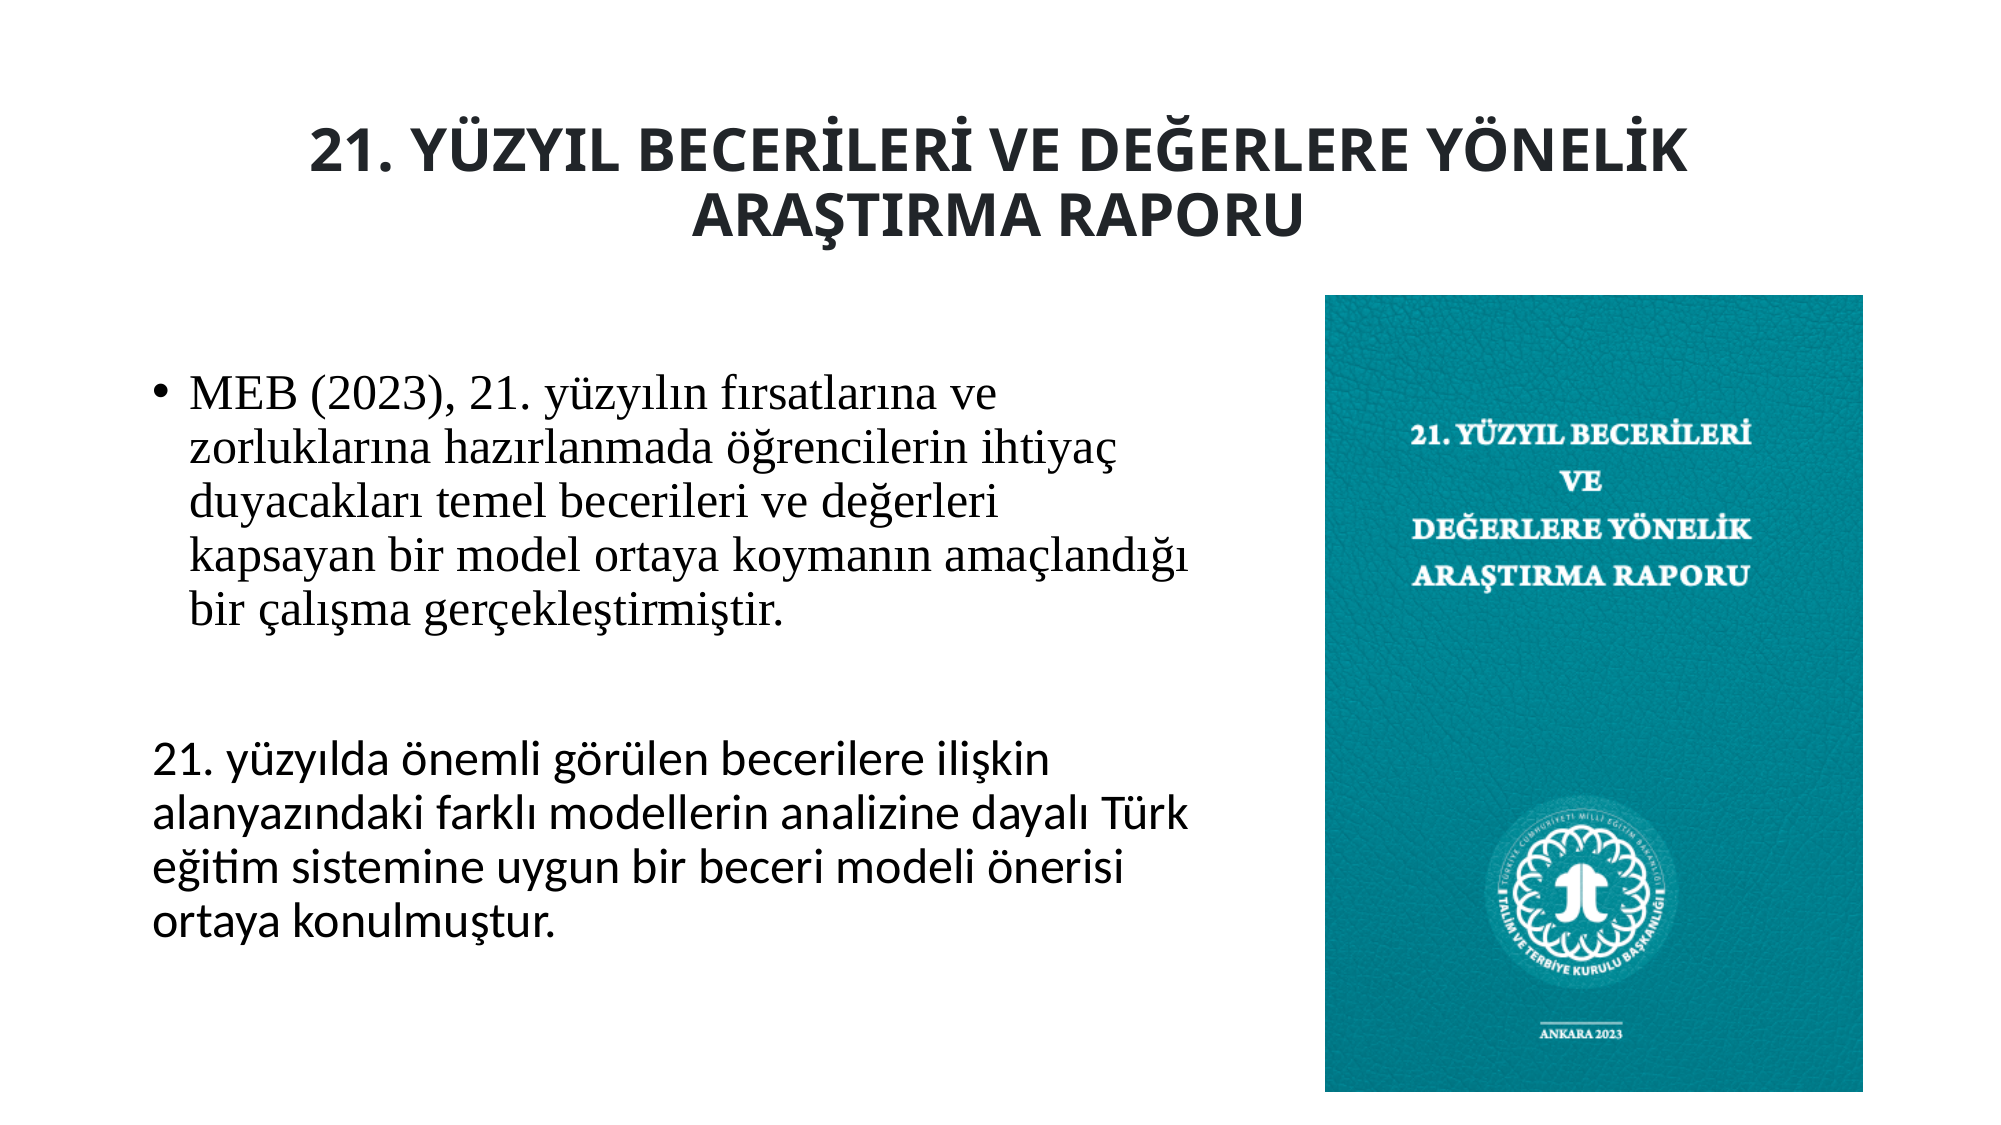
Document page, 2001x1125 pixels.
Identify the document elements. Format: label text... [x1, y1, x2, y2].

list MEB (2023), 21. yüzyılın fırsatlarına ve zorluklarına hazırlanmada öğrencilerin ihtiyaç duyacakları temel becerileri ve değerleri kapsayan bir model ortaya koymanın amaçlandığı bir çalışma gerçekleştirmiştir. 21. yüzyılda önemli görülen becerilere ilişkin alanyazındaki farklı modellerin analizine dayalı Türk eğitim sistemine uygun bir beceri modeli önerisi ortaya konulmuştur. [137, 358, 1208, 1073]
picture [1325, 295, 1863, 1093]
title 21. YÜZYIL BECERİLERİ VE DEĞERLERE YÖNELİK ARAŞTIRMA RAPORU [137, 111, 1863, 330]
